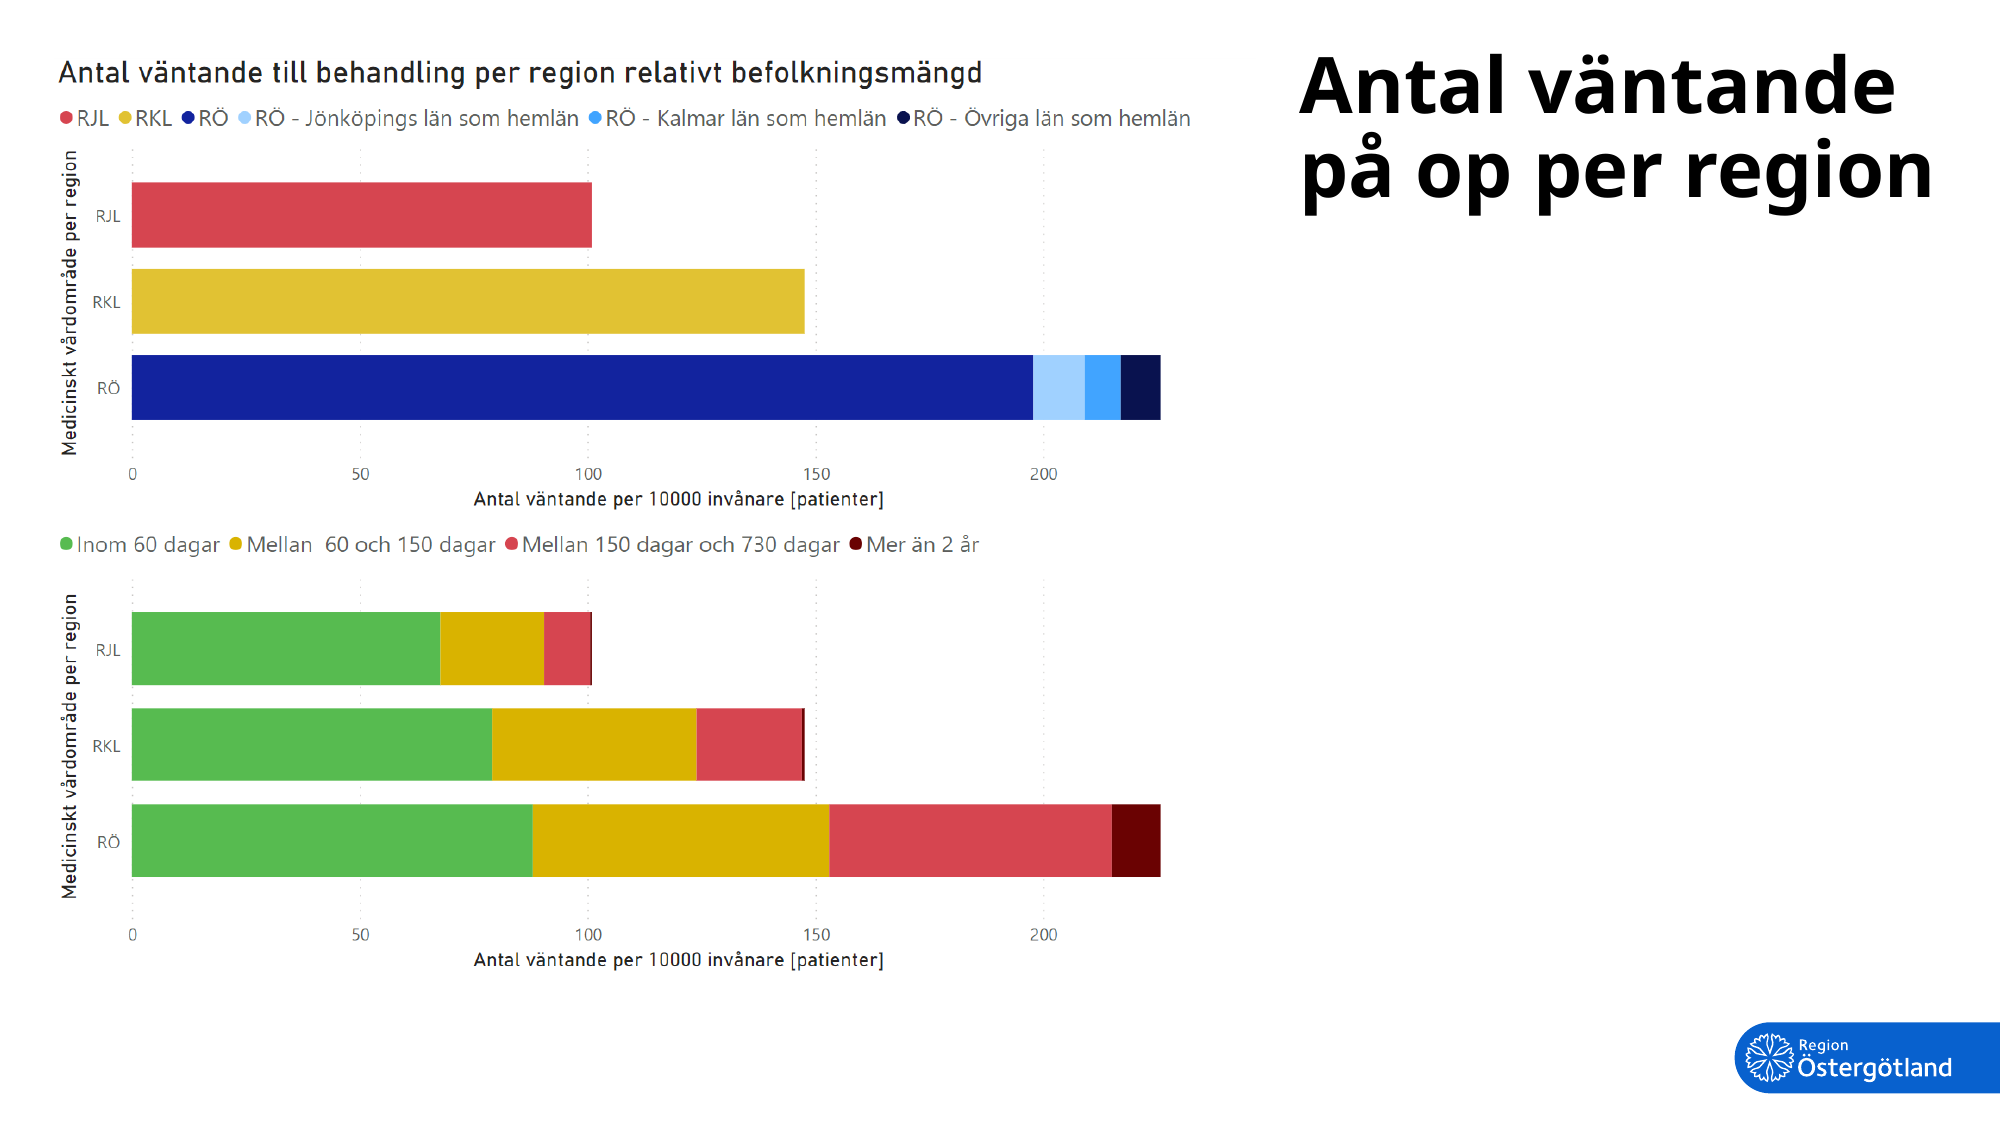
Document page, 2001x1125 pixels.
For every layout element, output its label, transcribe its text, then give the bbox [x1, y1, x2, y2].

picture [54, 58, 1256, 972]
title Antal väntande på op per region [1299, 26, 1953, 215]
